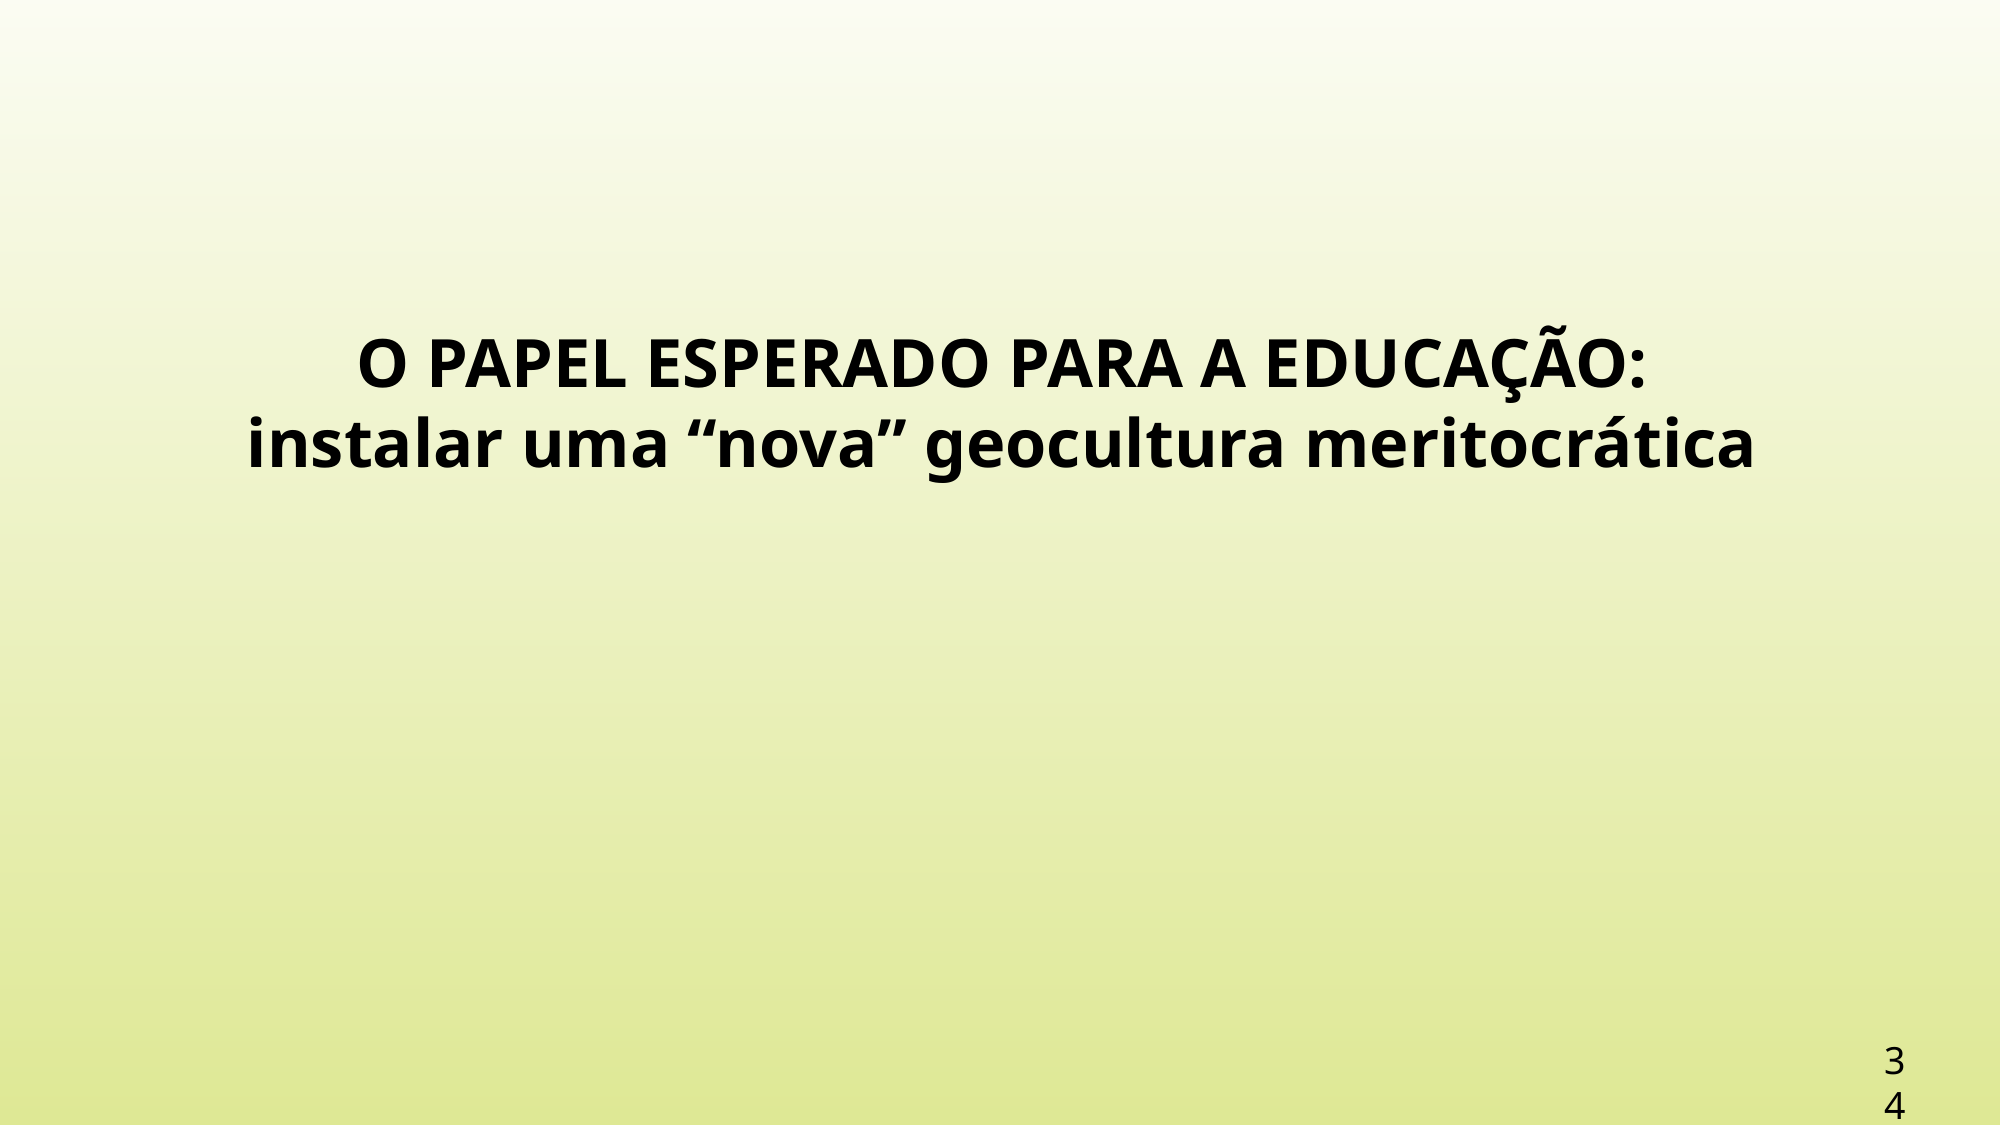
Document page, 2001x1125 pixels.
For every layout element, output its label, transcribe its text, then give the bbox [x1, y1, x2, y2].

text_box 34 [1869, 1029, 1941, 1125]
text_box O PAPEL ESPERADO PARA A EDUCAÇÃO: instalar uma “nova” geocultura meritocrática [221, 313, 1784, 489]
